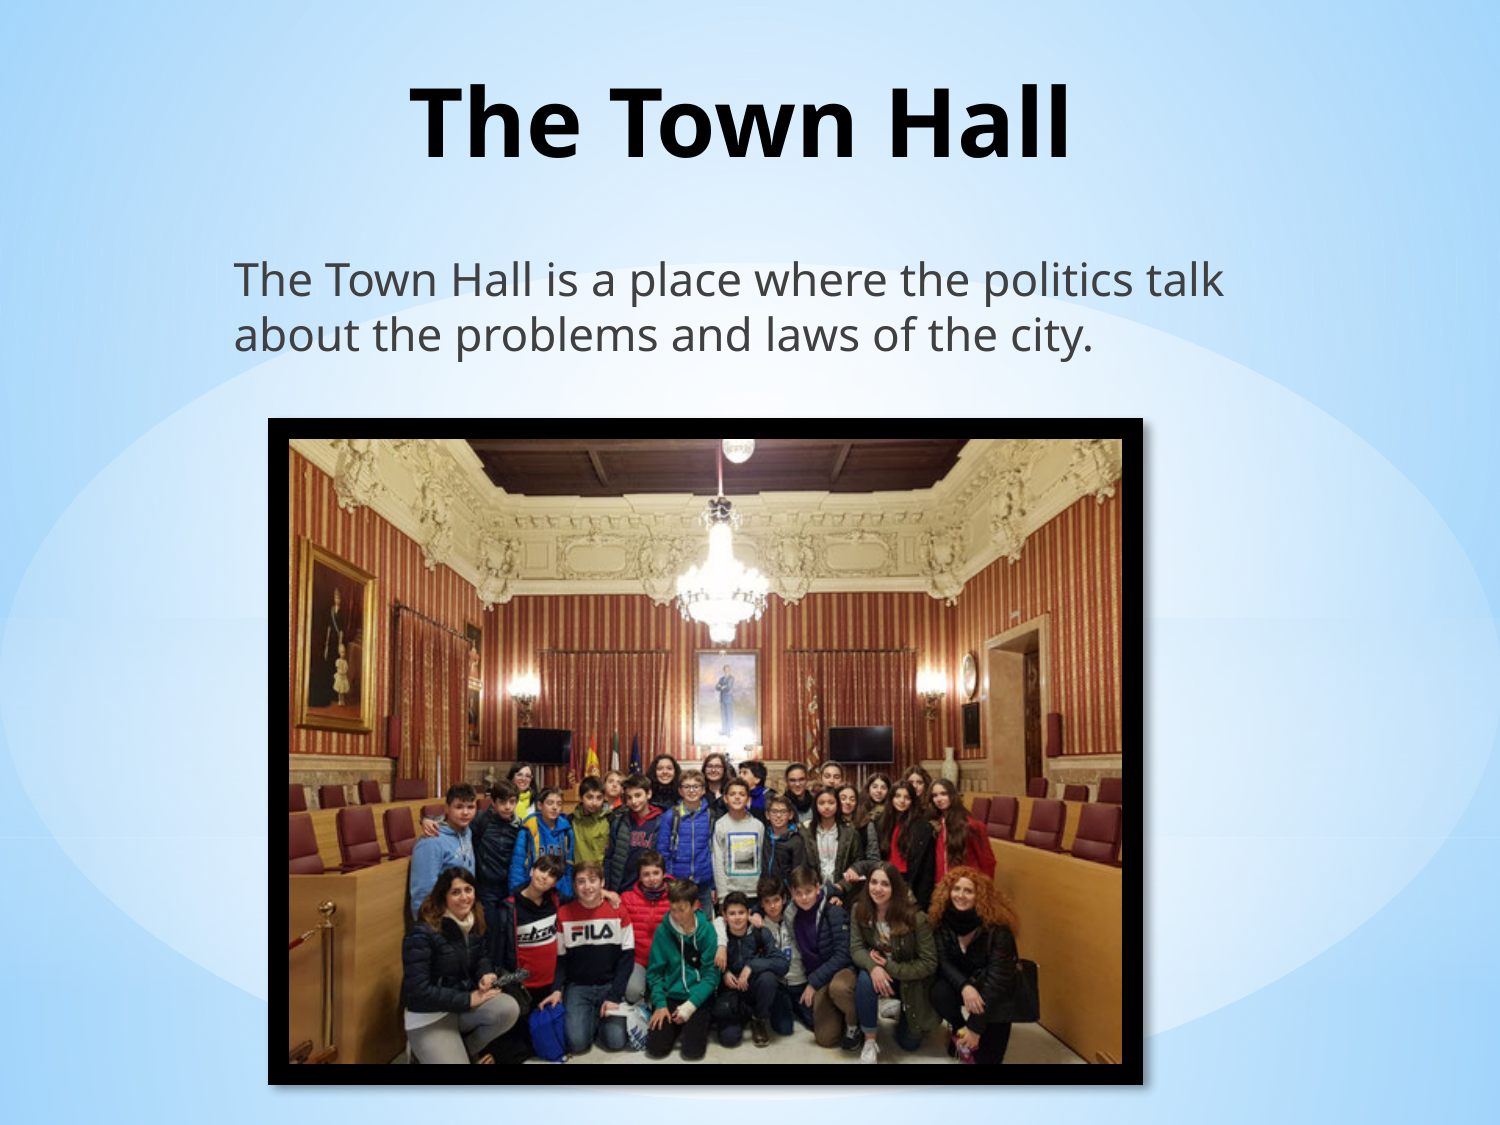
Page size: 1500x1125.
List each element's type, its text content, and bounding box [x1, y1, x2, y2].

picture [288, 438, 1123, 1064]
title The Town Hall [206, 54, 1276, 243]
list The Town Hall is a place where the politics talk about the problems and laws of the city. [218, 243, 1269, 814]
